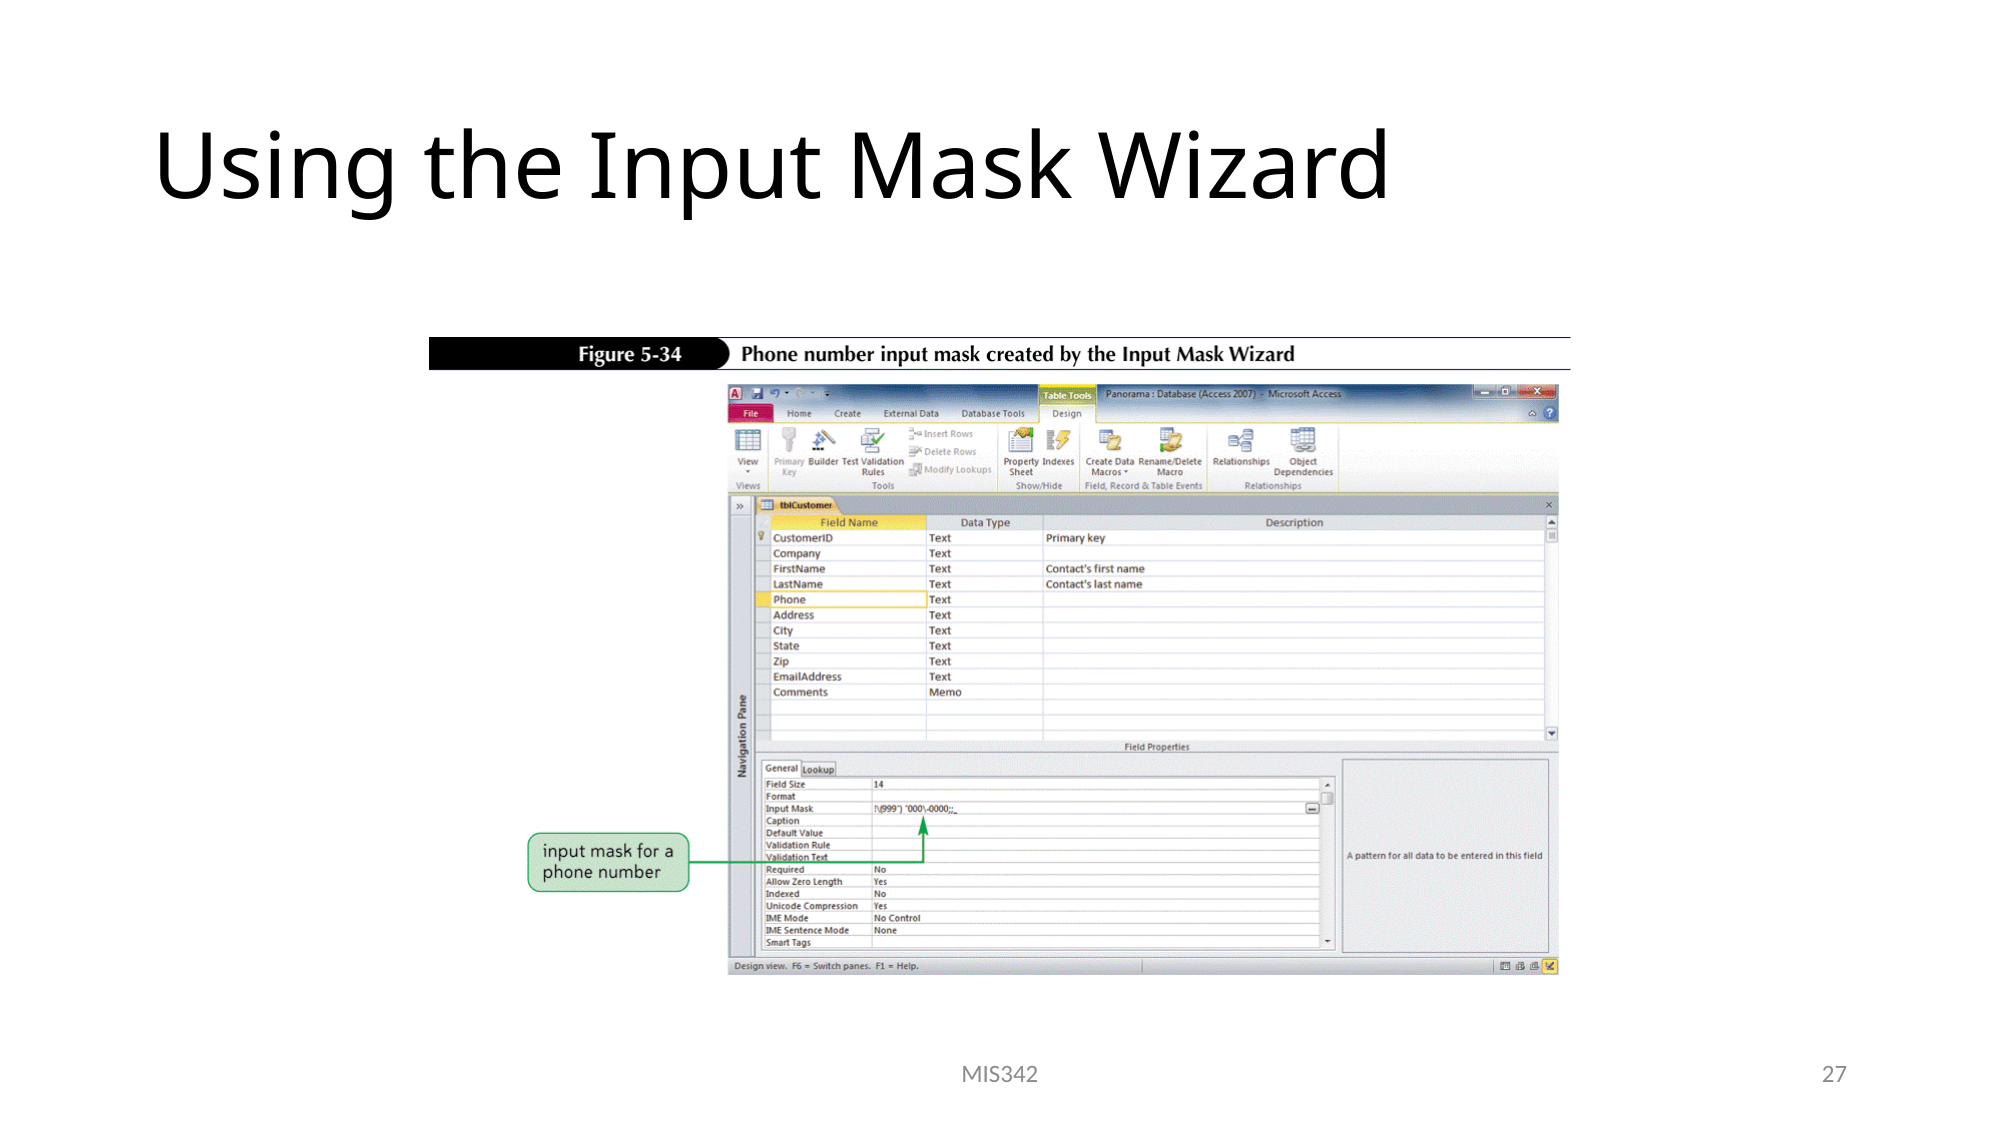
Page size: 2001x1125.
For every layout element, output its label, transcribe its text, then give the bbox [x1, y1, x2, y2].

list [429, 337, 1571, 975]
slide_number 27 [1412, 1042, 1863, 1103]
footer MIS342 [662, 1042, 1338, 1103]
title Using the Input Mask Wizard [137, 59, 1863, 278]
